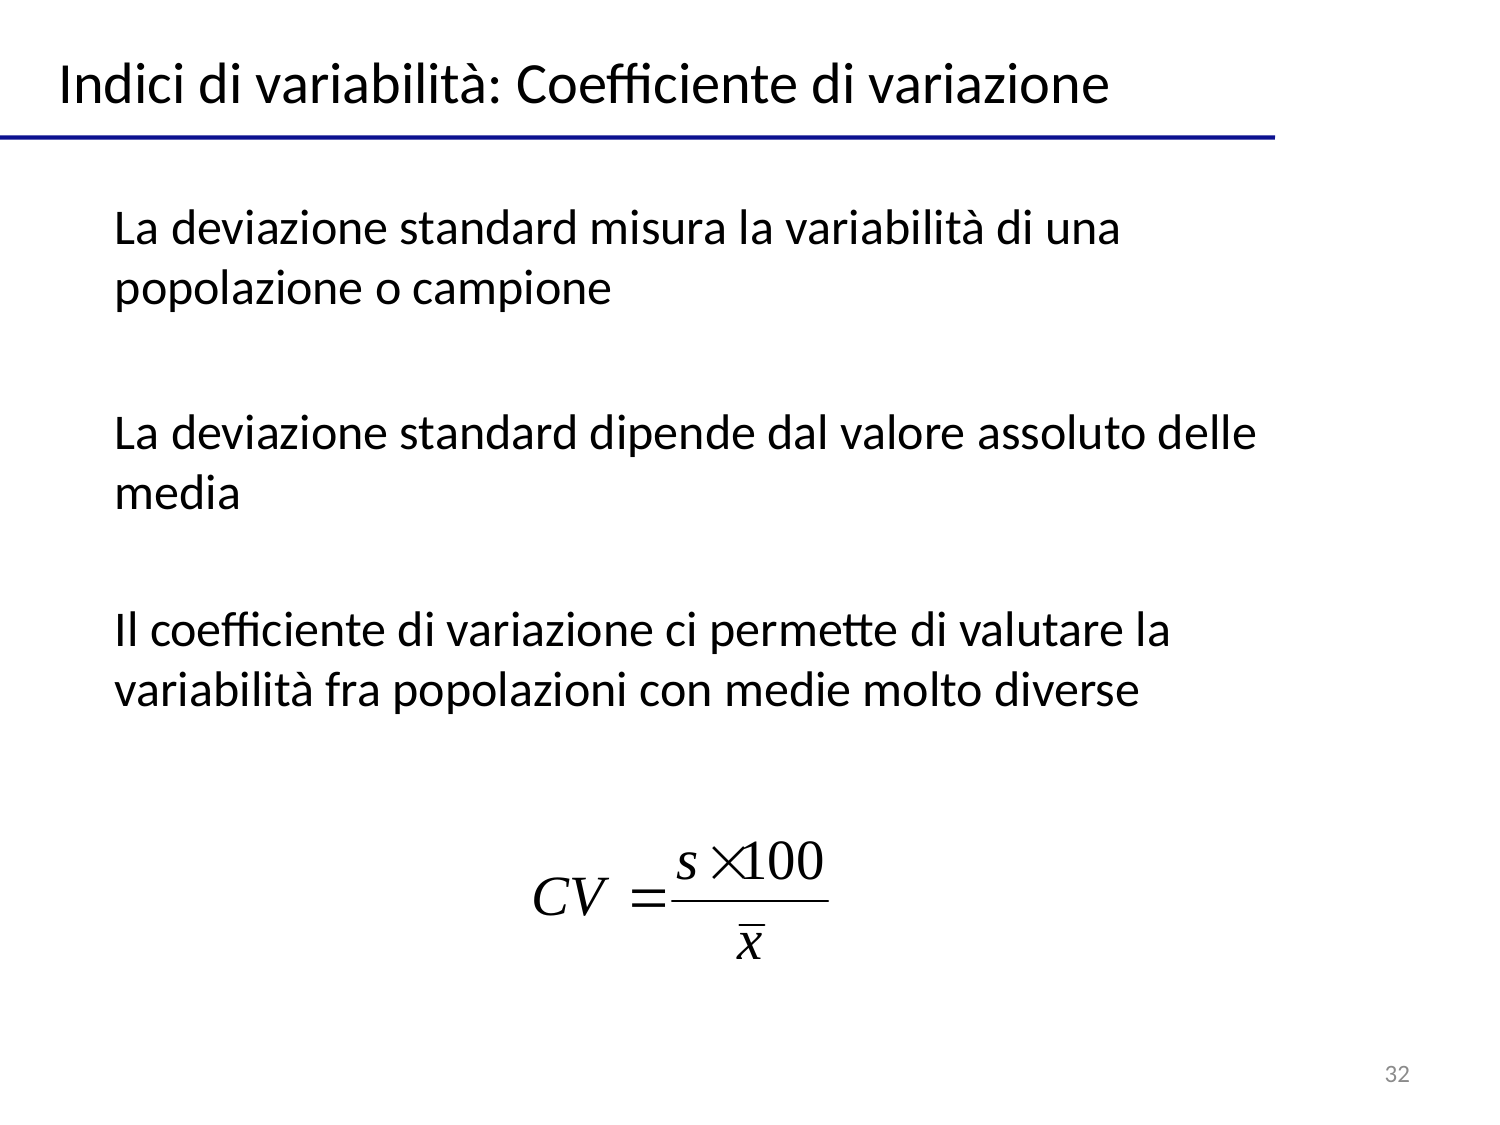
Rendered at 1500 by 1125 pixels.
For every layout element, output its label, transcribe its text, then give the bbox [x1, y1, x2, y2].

slide_number 32 [1074, 1042, 1425, 1103]
text_box Indici di variabilità: Coefficiente di variazione [43, 37, 1126, 123]
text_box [524, 824, 843, 973]
text_box Il coefficiente di variazione ci permette di valutare la variabilità fra popolazioni con medie molto diverse [99, 588, 1350, 724]
text_box La deviazione standard misura la variabilità di una popolazione o campione [99, 187, 1350, 323]
text_box La deviazione standard dipende dal valore assoluto delle media [99, 391, 1350, 527]
